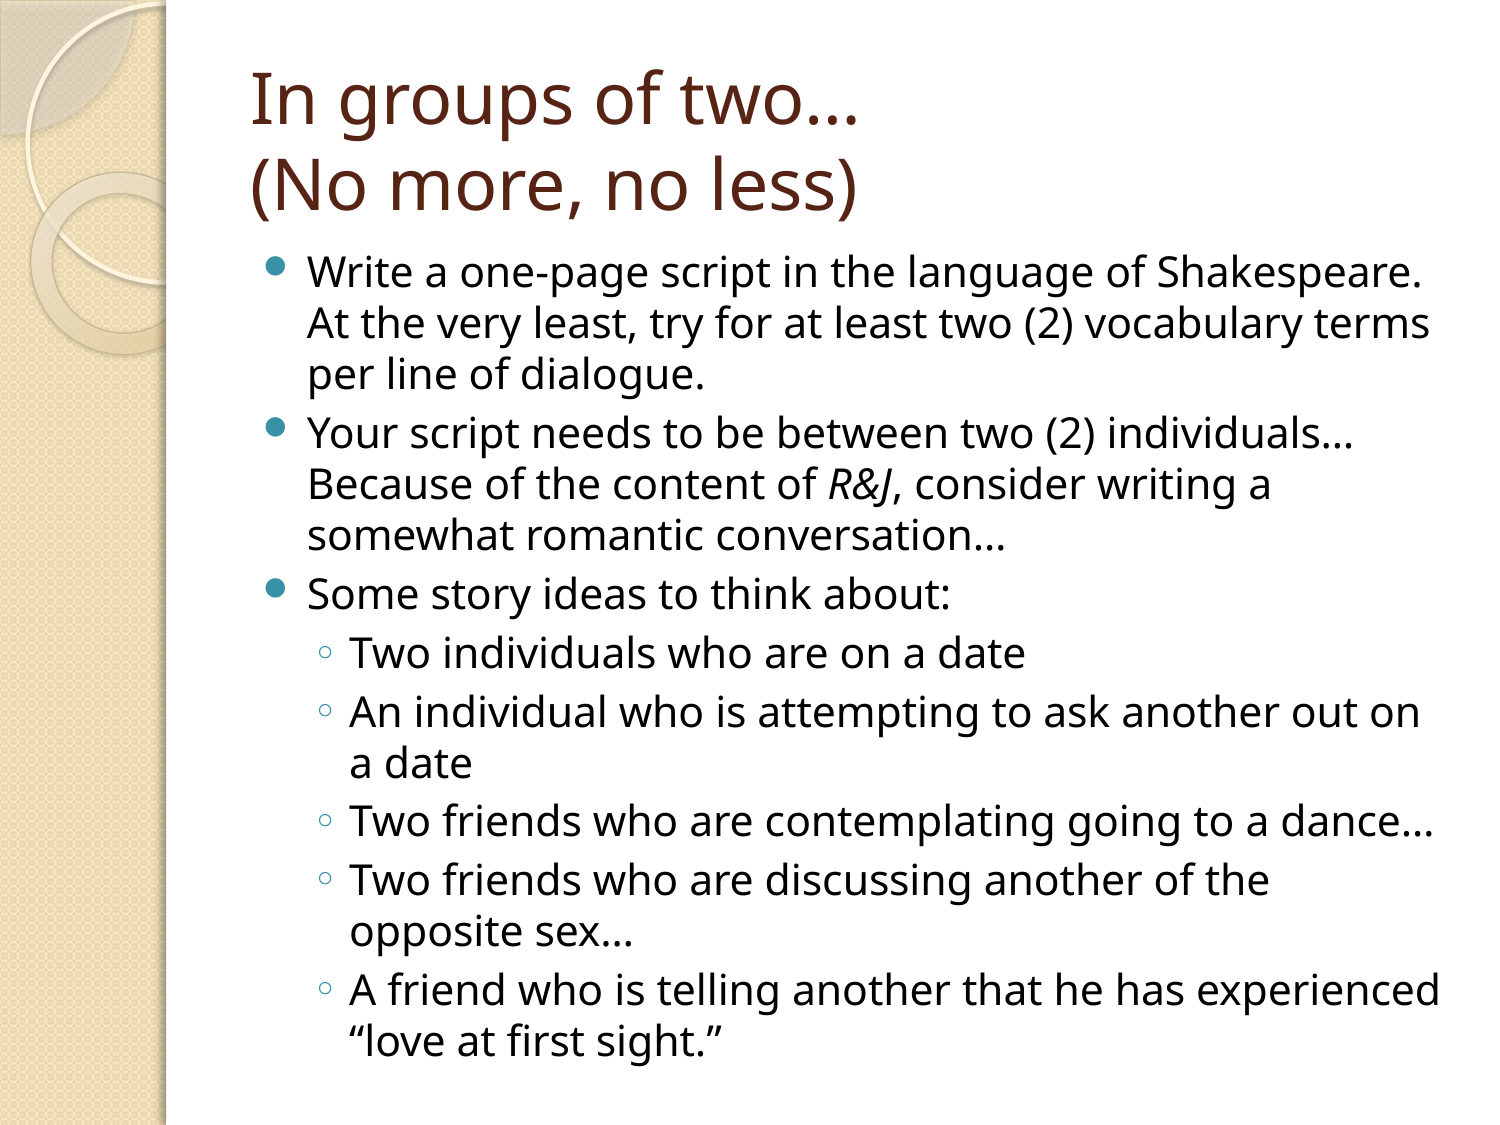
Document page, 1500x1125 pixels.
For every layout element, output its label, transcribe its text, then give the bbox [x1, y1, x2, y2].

list Write a one-page script in the language of Shakespeare. At the very least, try for at least two (2) vocabulary terms per line of dialogue. Your script needs to be between two (2) individuals… Because of the content of R&J, consider writing a somewhat romantic conversation… Some story ideas to think about: Two individuals who are on a date An individual who is attempting to ask another out on a date Two friends who are contemplating going to a dance… Two friends who are discussing another of the opposite sex… A friend who is telling another that he has experienced “love at first sight.” [235, 237, 1466, 1100]
title In groups of two… (No more, no less) [235, 45, 1466, 233]
